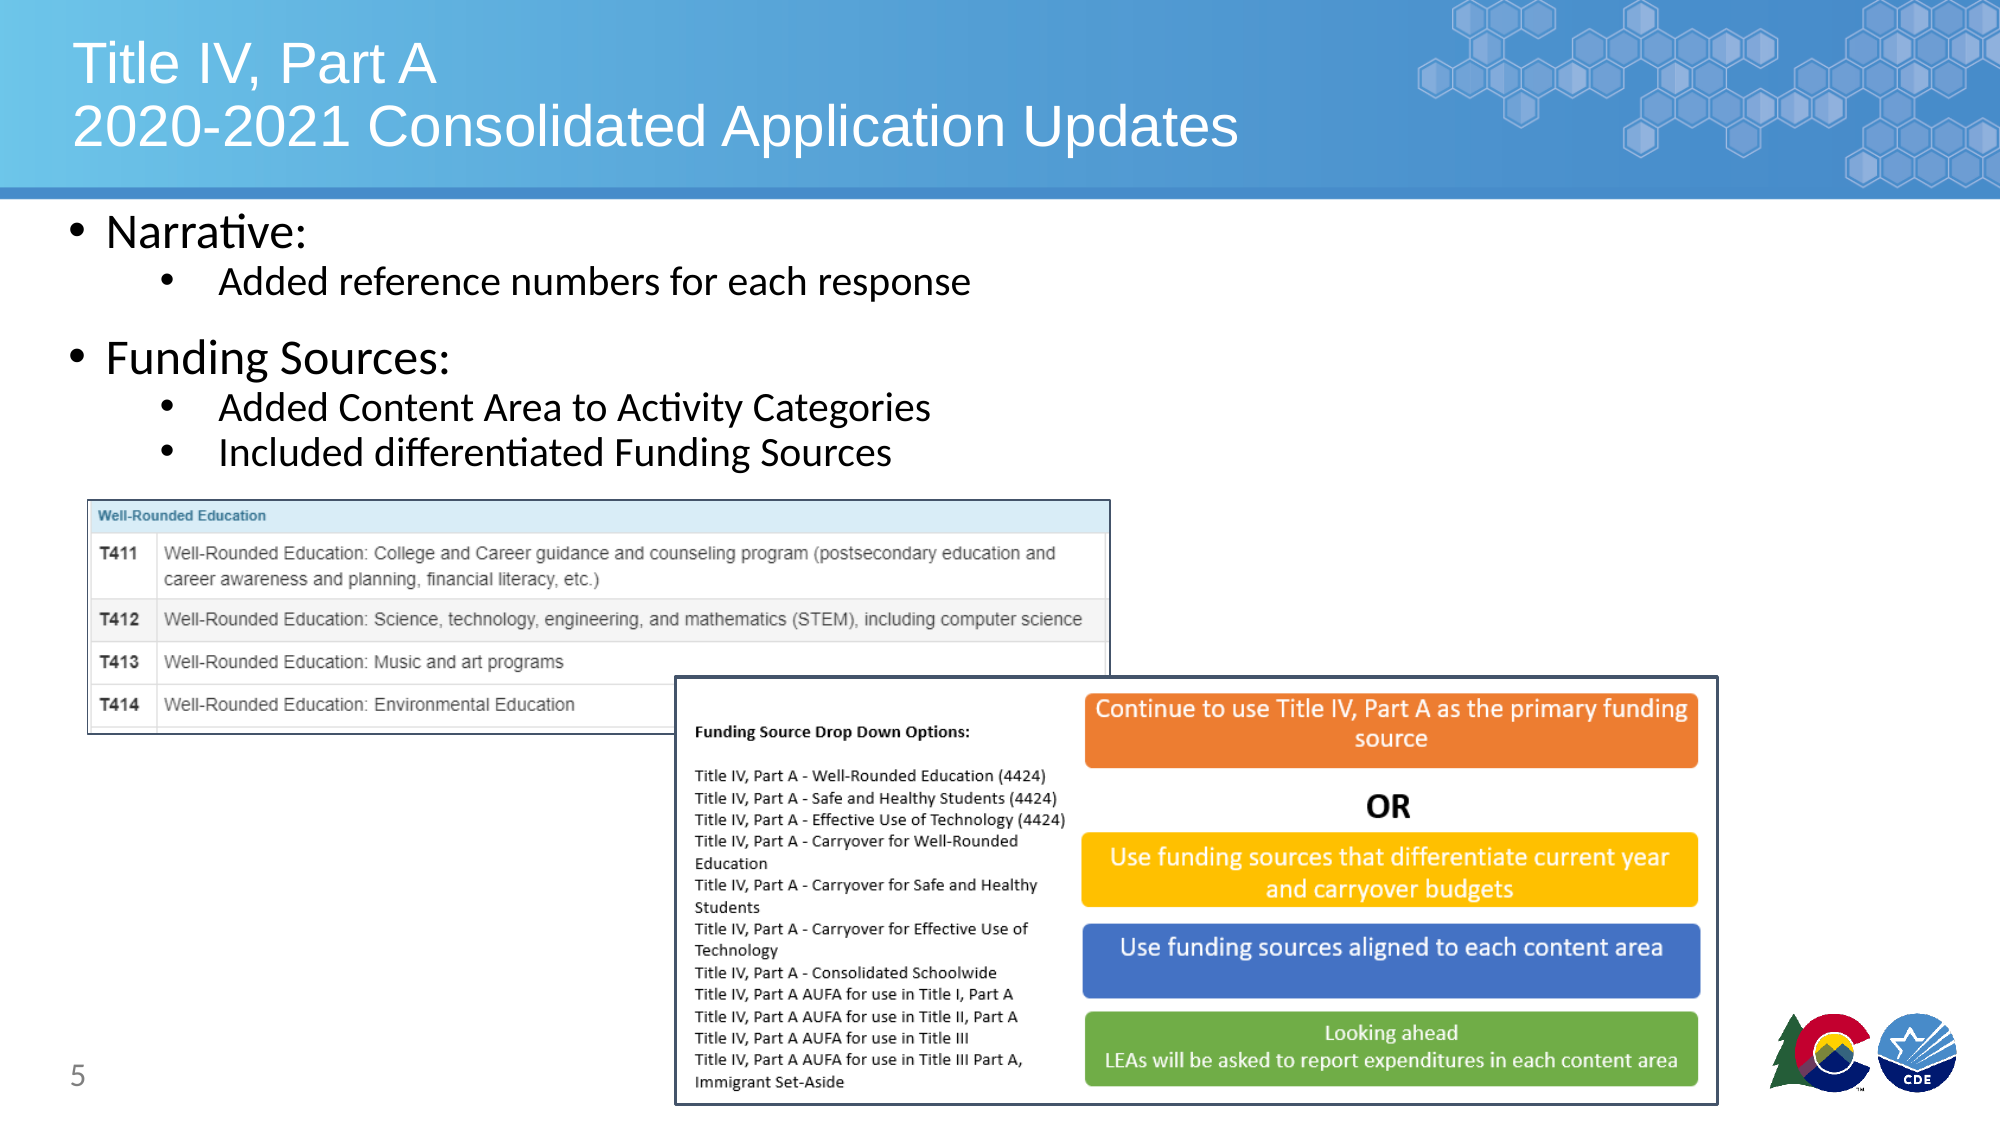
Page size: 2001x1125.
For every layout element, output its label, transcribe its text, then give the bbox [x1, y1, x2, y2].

picture [1768, 1012, 1957, 1093]
picture [87, 500, 1716, 1103]
picture [0, 0, 2000, 200]
list Narrative: Added reference numbers for each response Funding Sources: Added Content Area to Activity Categories Included differentiated Funding Sources [68, 205, 1794, 920]
slide_number 5 [54, 1042, 505, 1103]
title Title IV, Part A 2020-2021 Consolidated Application Updates [72, 33, 1396, 182]
